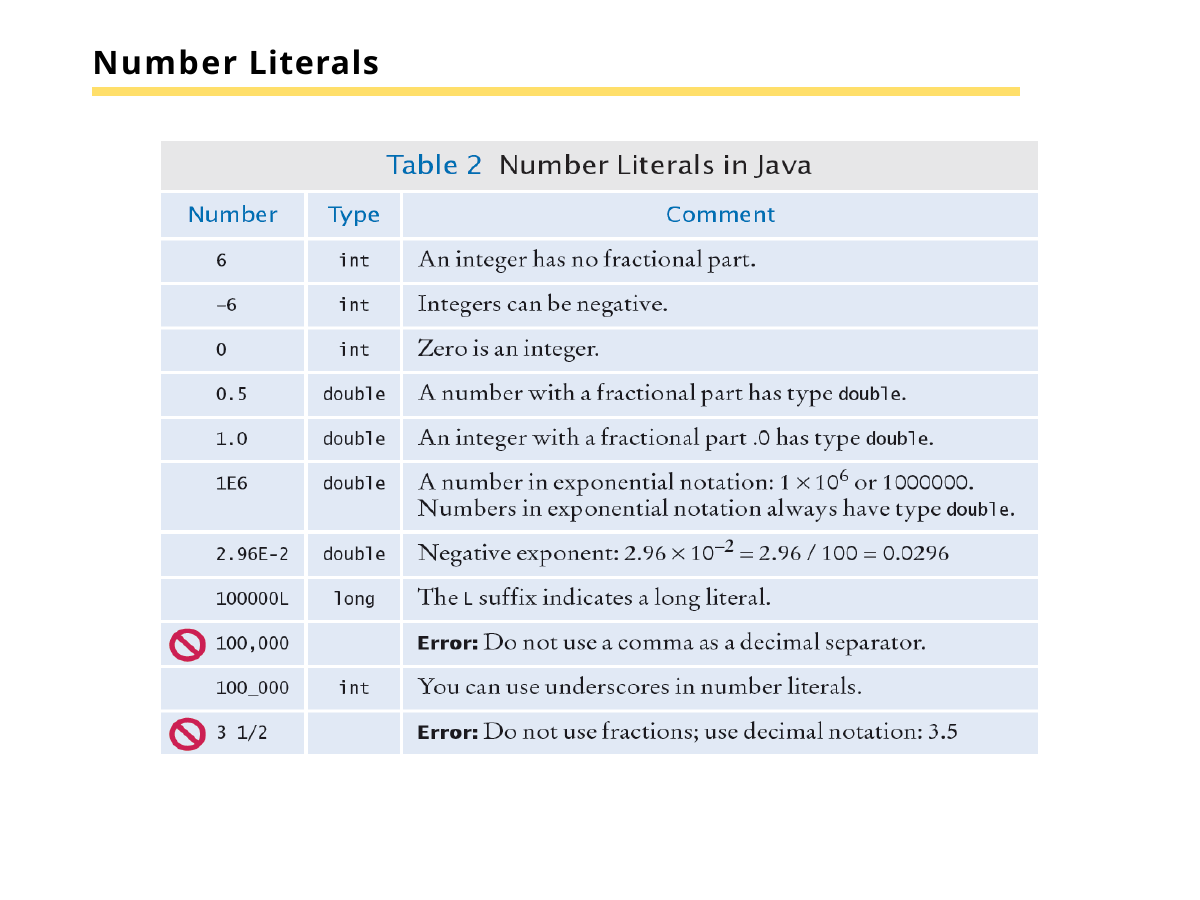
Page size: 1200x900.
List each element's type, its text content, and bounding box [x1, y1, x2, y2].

title Number Literals [90, 42, 1110, 193]
text_box [156, 137, 1044, 759]
